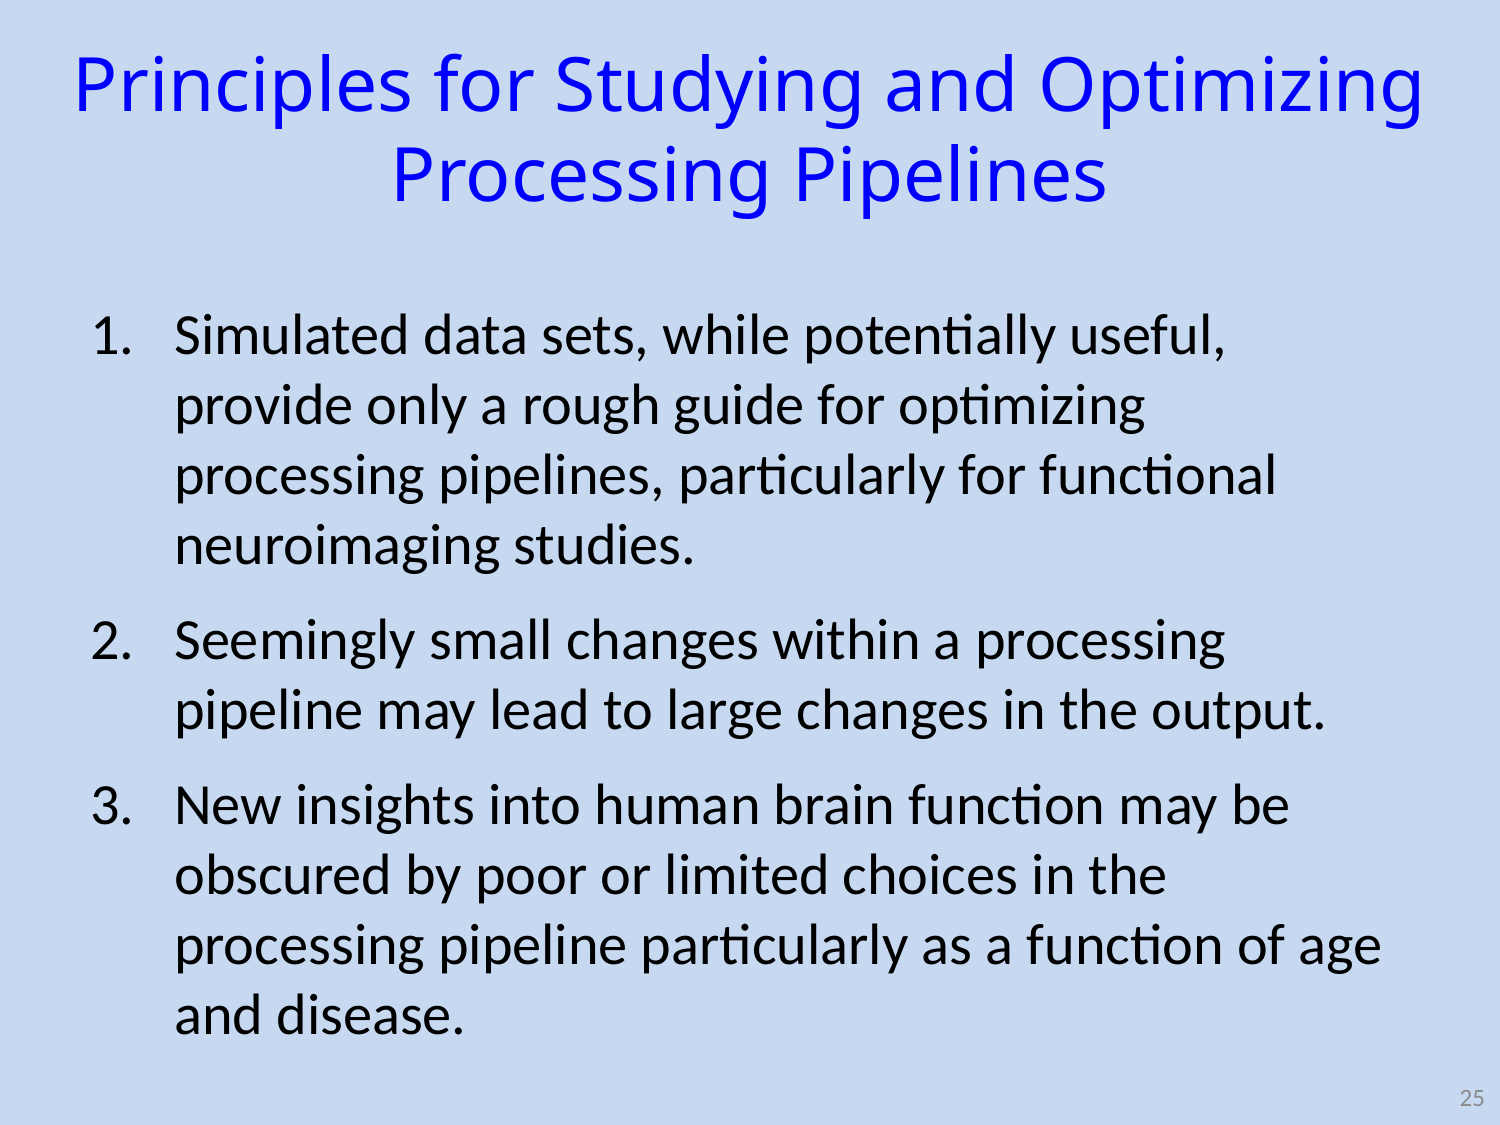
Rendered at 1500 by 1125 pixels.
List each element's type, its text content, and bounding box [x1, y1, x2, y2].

list Simulated data sets, while potentially useful, provide only a rough guide for optimizing processing pipelines, particularly for functional neuroimaging studies. Seemingly small changes within a processing pipeline may lead to large changes in the output. New insights into human brain function may be obscured by poor or limited choices in the processing pipeline particularly as a function of age and disease. [75, 288, 1425, 1104]
title Principles for Studying and Optimizing Processing Pipelines [0, 19, 1500, 233]
slide_number 25 [1149, 1066, 1500, 1125]
